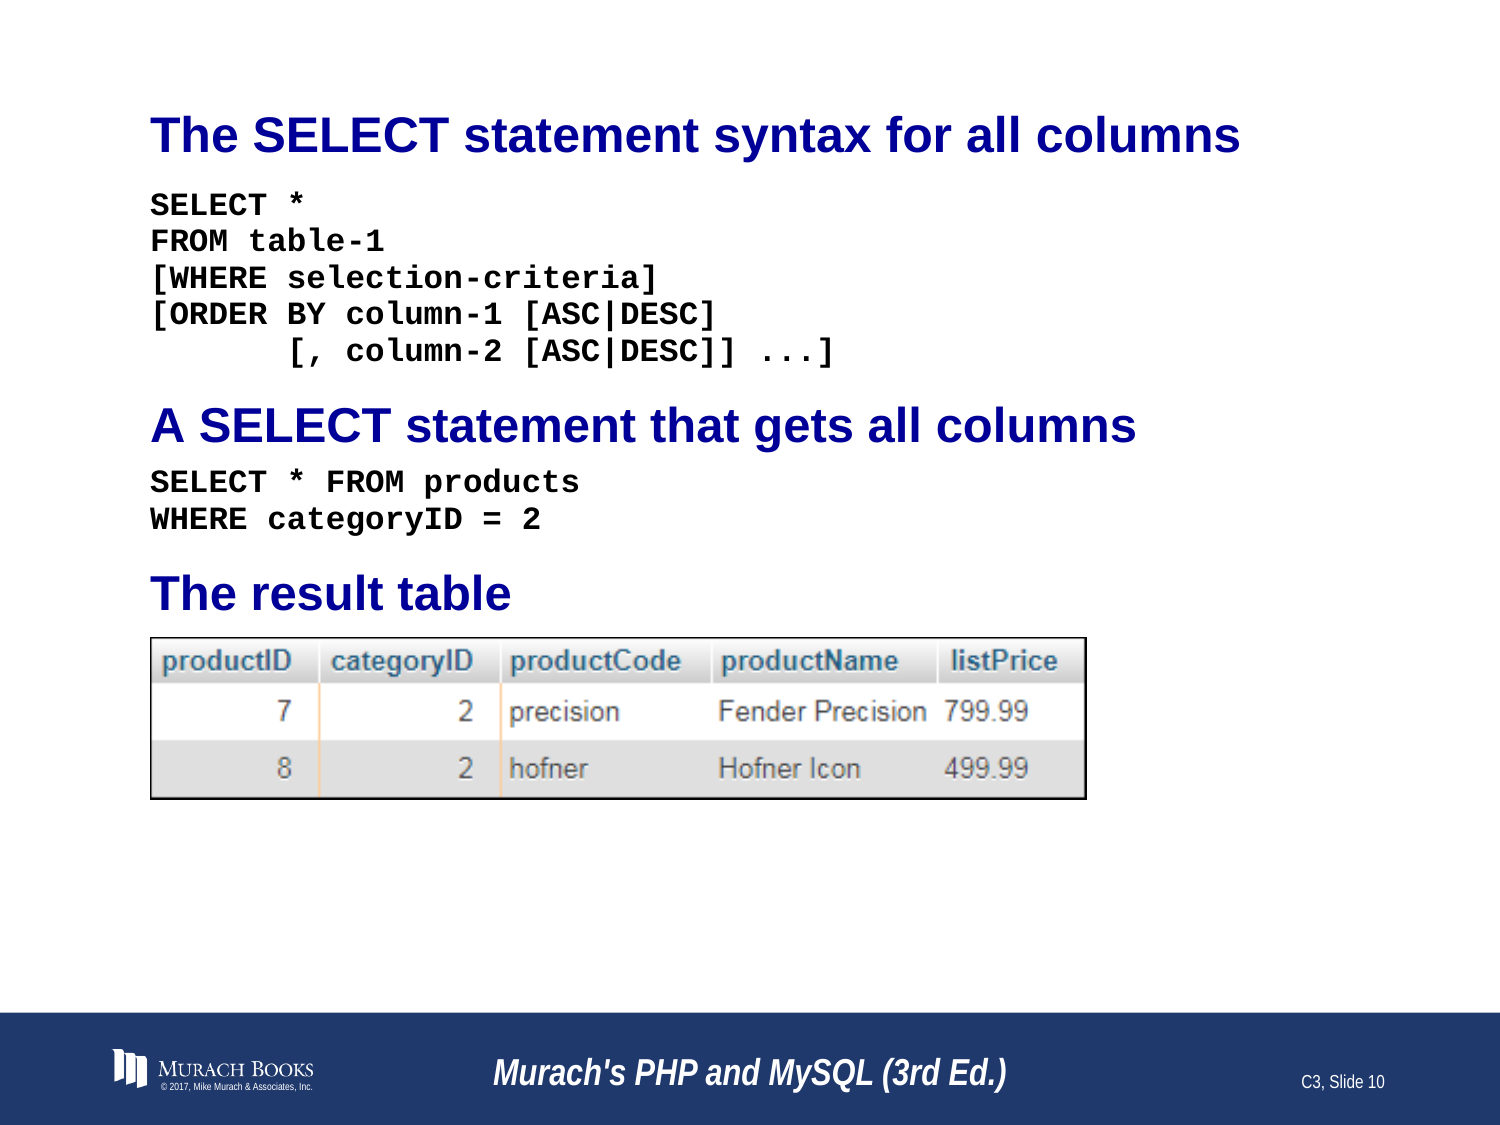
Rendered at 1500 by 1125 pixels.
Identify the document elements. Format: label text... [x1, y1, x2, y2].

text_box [149, 187, 1324, 704]
slide_number C3, Slide 10 [1087, 1025, 1400, 1100]
slide_number Murach's PHP and MySQL (3rd Ed.) [463, 1025, 1050, 1100]
picture [149, 637, 1088, 801]
title The SELECT statement syntax for all columns [150, 101, 1350, 163]
footer © 2017, Mike Murach & Associates, Inc. [12, 1025, 463, 1100]
